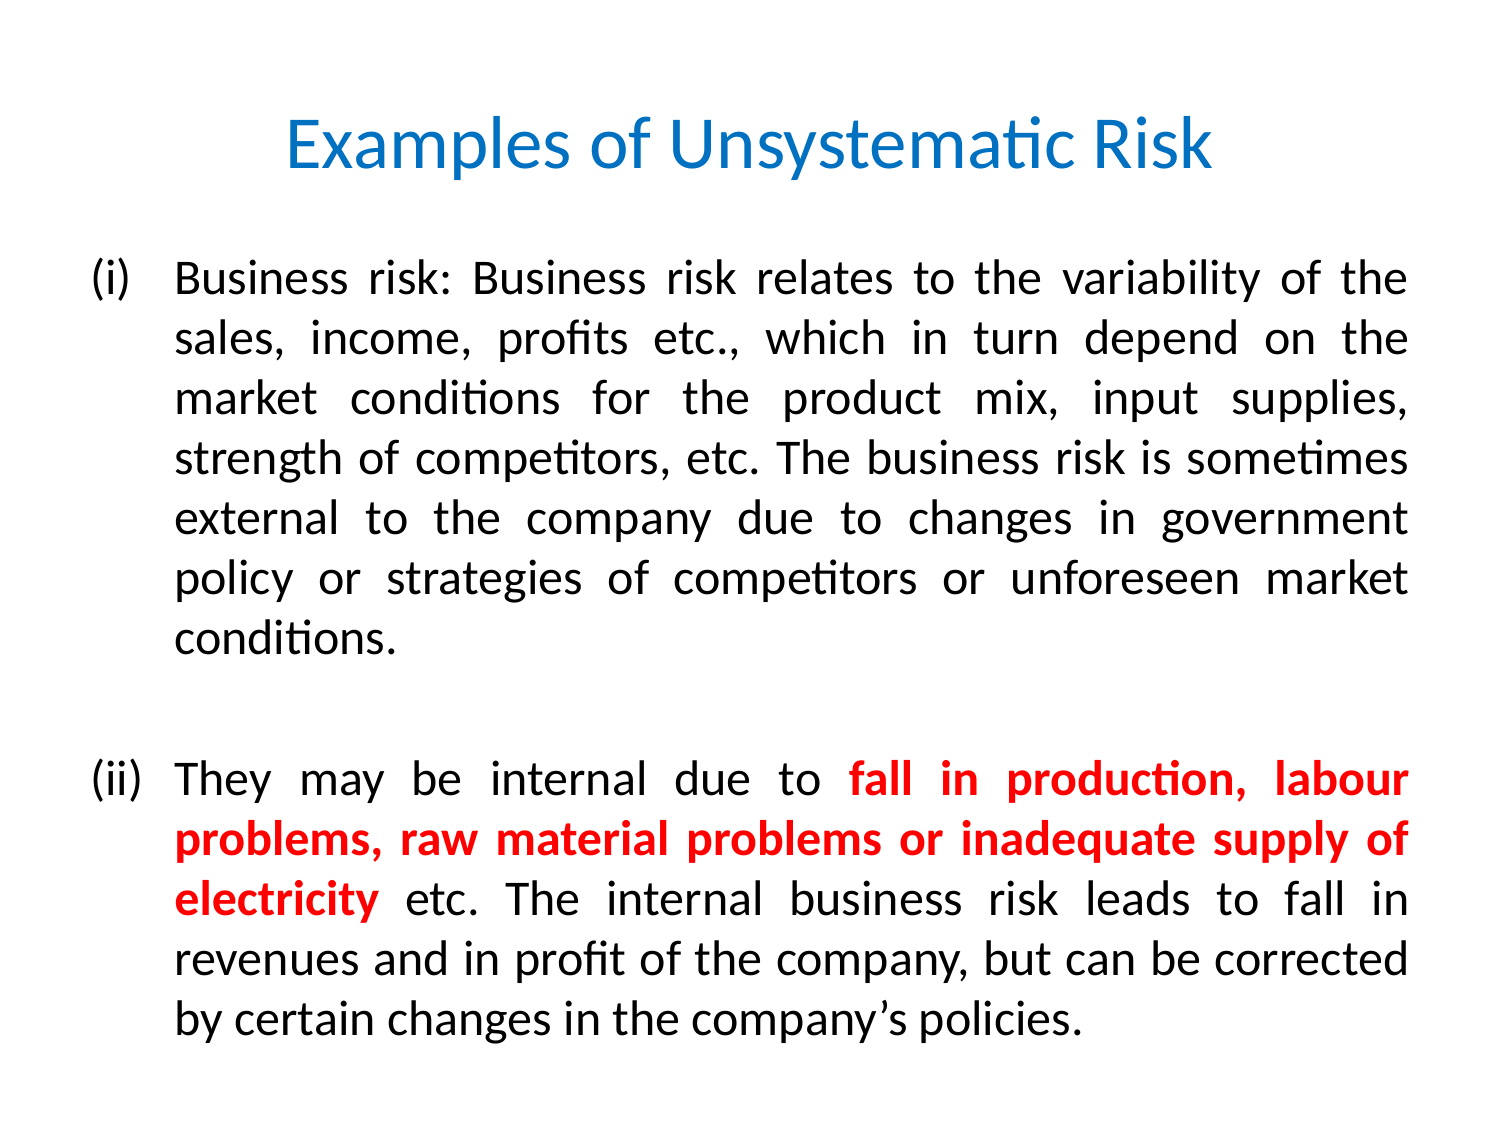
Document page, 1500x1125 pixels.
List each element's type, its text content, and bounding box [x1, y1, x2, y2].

list Business risk: Business risk relates to the variability of the sales, income, profits etc., which in turn depend on the market conditions for the product mix, input supplies, strength of competitors, etc. The business risk is sometimes external to the company due to changes in government policy or strategies of competitors or unforeseen market conditions. They may be internal due to fall in production, labour problems, raw material problems or inadequate supply of electricity etc. The internal business risk leads to fall in revenues and in profit of the company, but can be corrected by certain changes in the company’s policies. [75, 237, 1425, 980]
title Examples of Unsystematic Risk [75, 45, 1425, 233]
